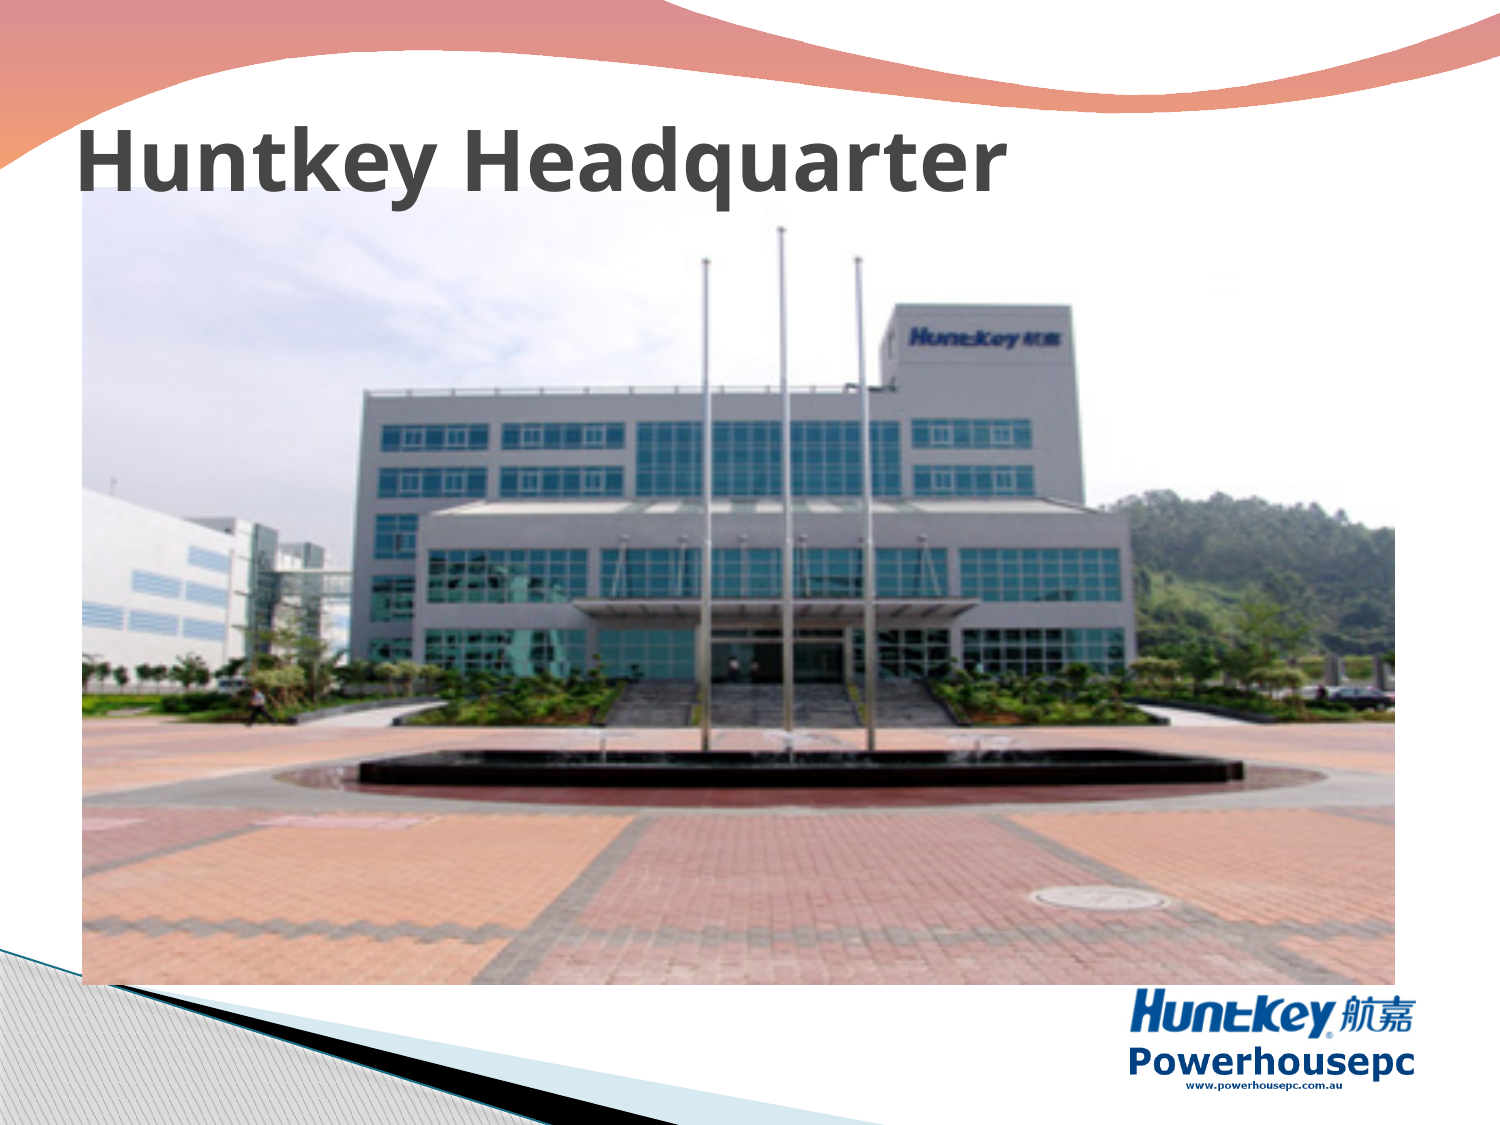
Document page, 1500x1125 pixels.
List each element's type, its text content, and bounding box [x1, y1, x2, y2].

title Huntkey Headquarter [58, 82, 1409, 233]
picture [1125, 984, 1418, 1096]
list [81, 187, 1395, 985]
